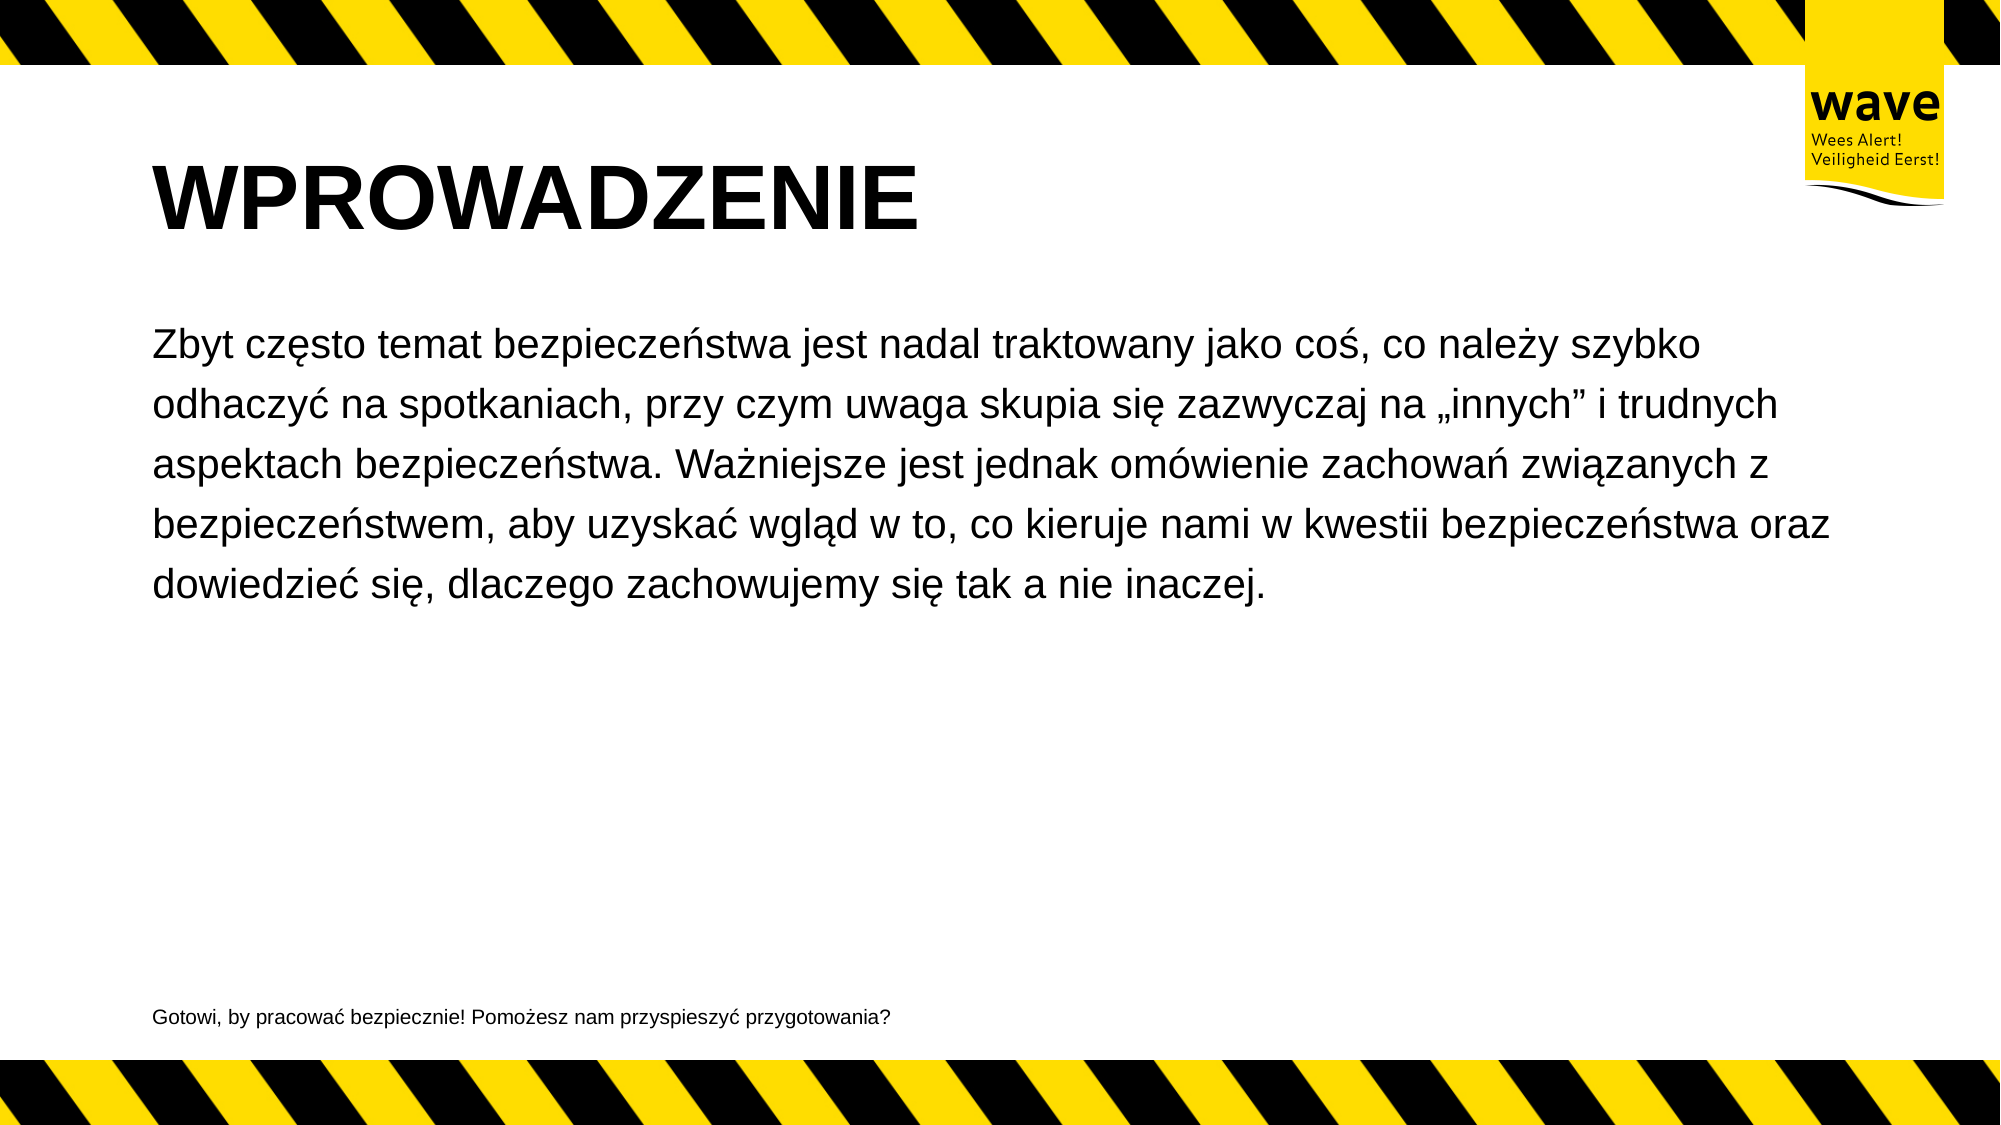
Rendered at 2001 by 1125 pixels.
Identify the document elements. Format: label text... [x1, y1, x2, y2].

list Zbyt często temat bezpieczeństwa jest nadal traktowany jako coś, co należy szybko odhaczyć na spotkaniach, przy czym uwaga skupia się zazwyczaj na „innych” i trudnych aspektach bezpieczeństwa. Ważniejsze jest jednak omówienie zachowań związanych z bezpieczeństwem, aby uzyskać wgląd w to, co kieruje nami w kwestii bezpieczeństwa oraz dowiedzieć się, dlaczego zachowujemy się tak a nie inaczej. [137, 299, 1863, 967]
text_box Gotowi, by pracować bezpiecznie! Pomożesz nam przyspieszyć przygotowania? [137, 996, 950, 1039]
picture [0, 0, 2000, 206]
title WPROWADZENIE [137, 121, 1863, 278]
picture [0, 1060, 2000, 1125]
